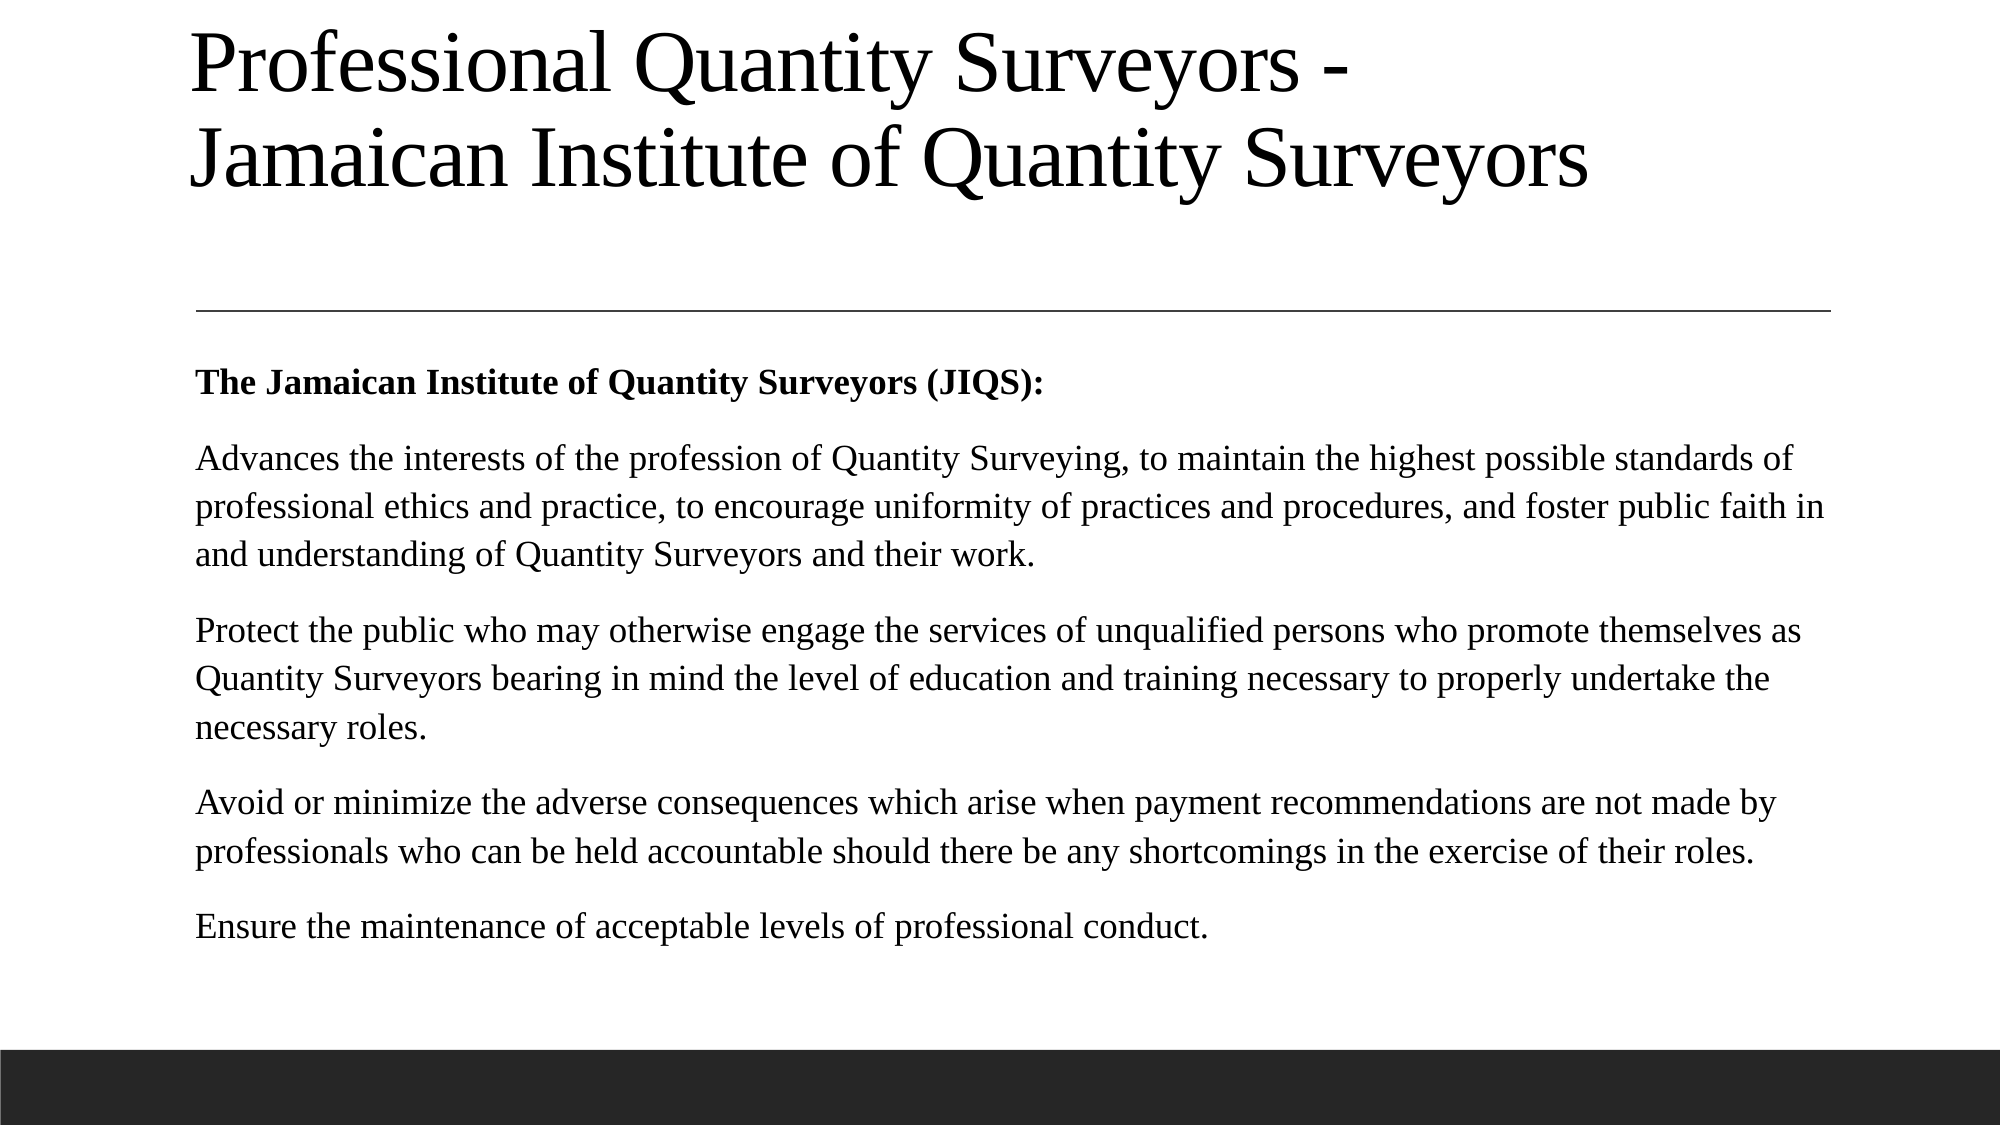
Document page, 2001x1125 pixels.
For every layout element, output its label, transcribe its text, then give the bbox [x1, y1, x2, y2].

list The Jamaican Institute of Quantity Surveyors (JIQS): Advances the interests of the profession of Quantity Surveying, to maintain the highest possible standards of professional ethics and practice, to encourage uniformity of practices and procedures, and foster public faith in and understanding of Quantity Surveyors and their work. Protect the public who may otherwise engage the services of unqualified persons who promote themselves as Quantity Surveyors bearing in mind the level of education and training necessary to properly undertake the necessary roles. Avoid or minimize the adverse consequences which arise when payment recommendations are not made by professionals who can be held accountable should there be any shortcomings in the exercise of their roles. Ensure the maintenance of acceptable levels of professional conduct. [180, 345, 1830, 963]
title Professional Quantity Surveyors - Jamaican Institute of Quantity Surveyors [174, 5, 1825, 319]
